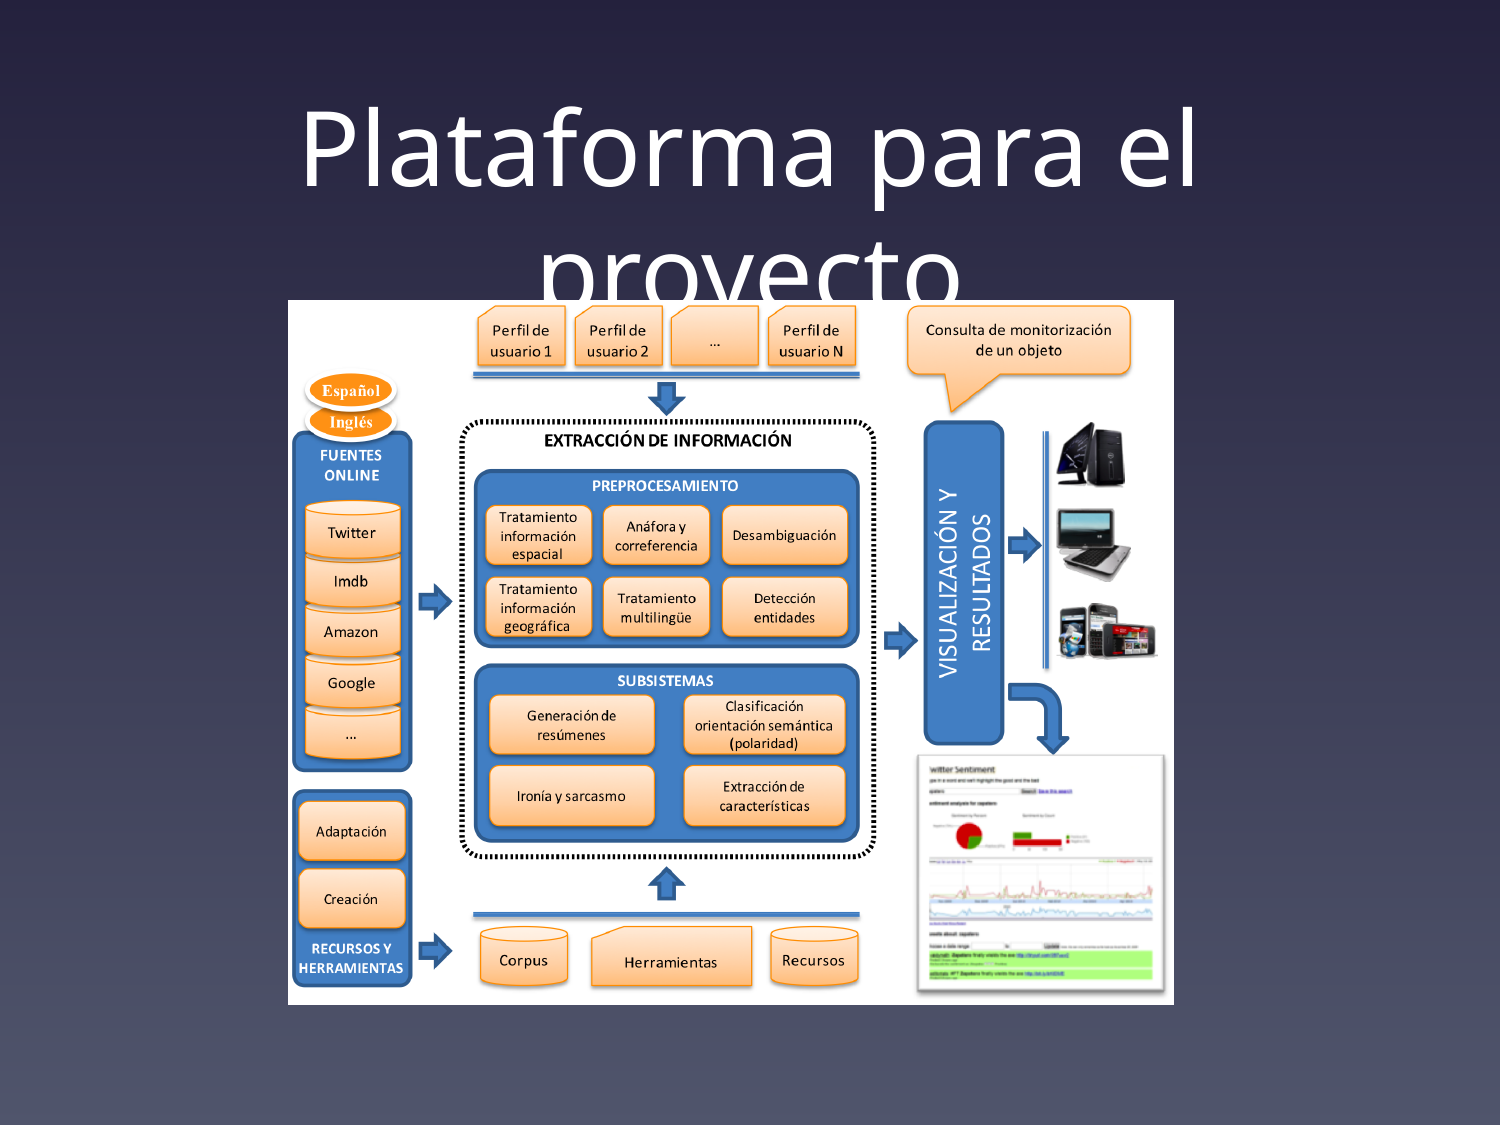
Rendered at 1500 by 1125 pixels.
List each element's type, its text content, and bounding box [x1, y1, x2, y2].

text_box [287, 300, 1174, 1006]
title Plataforma para el proyecto [75, 75, 1425, 263]
